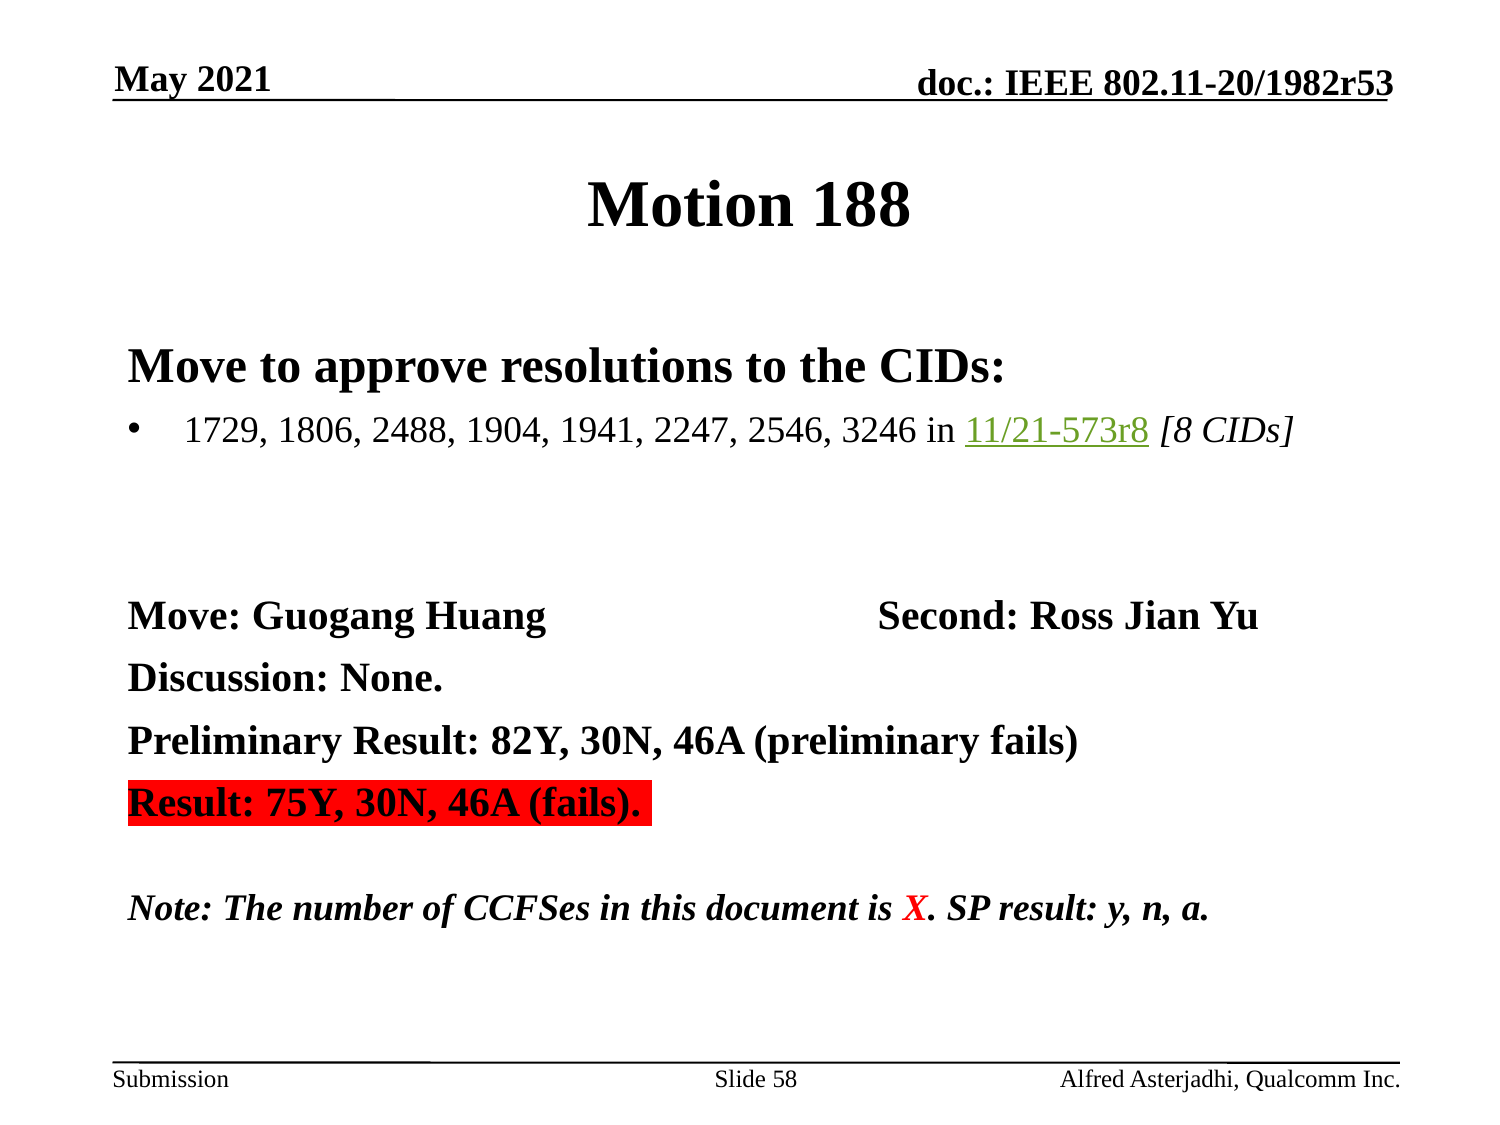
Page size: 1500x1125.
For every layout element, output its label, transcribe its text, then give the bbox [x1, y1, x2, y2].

slide_number Slide 58 [712, 1061, 800, 1123]
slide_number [114, 54, 423, 100]
footer Alfred Asterjadhi, Qualcomm Inc. [878, 1061, 1402, 1093]
title Motion 188 [112, 112, 1388, 288]
list Move to approve resolutions to the CIDs: 1729, 1806, 2488, 1904, 1941, 2247, 2546, 3246 in 11/21-573r8 [8 CIDs] Move: Guogang Huang Second: Ross Jian Yu Discussion: None. Preliminary Result: 82Y, 30N, 46A (preliminary fails) Result: 75Y, 30N, 46A (fails). Note: The number of CCFSes in this document is X. SP result: y, n, a. [112, 324, 1388, 1000]
